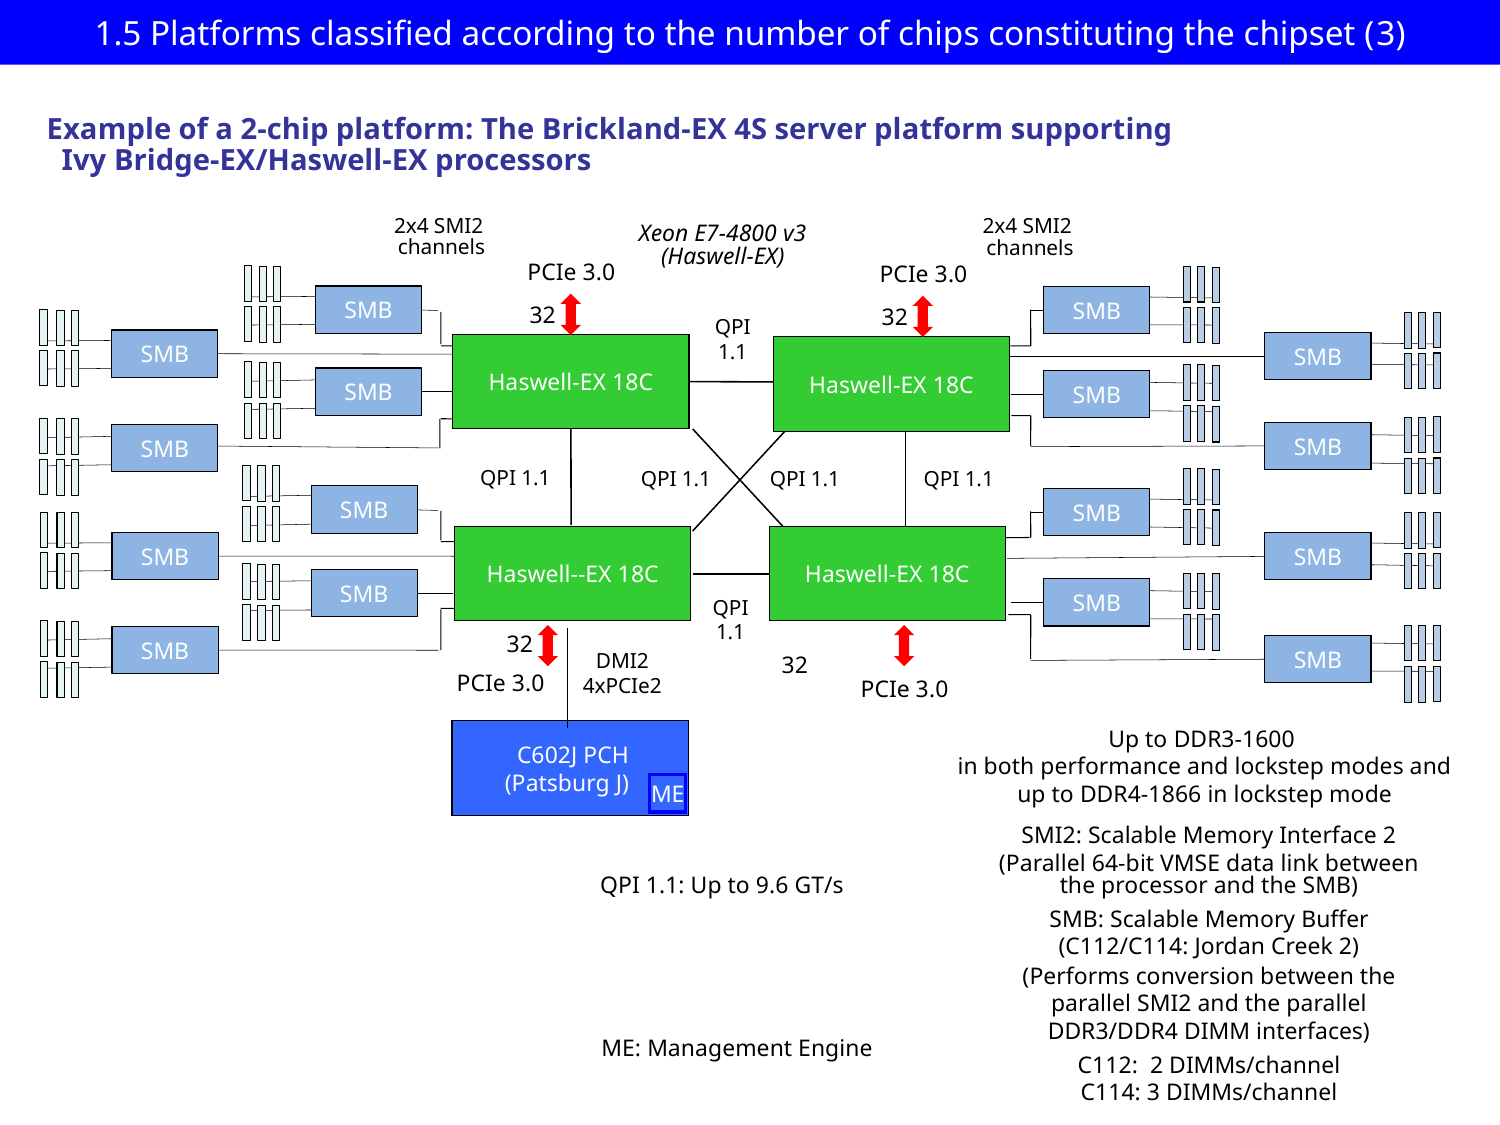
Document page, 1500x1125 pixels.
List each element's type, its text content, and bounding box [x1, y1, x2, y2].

text_box [1404, 372, 1412, 389]
text_box [1433, 312, 1441, 346]
text_box [1418, 575, 1426, 589]
text_box [110, 438, 119, 444]
text_box [256, 464, 267, 493]
text_box [271, 419, 283, 441]
text_box [55, 510, 67, 541]
text_box [893, 624, 915, 667]
text_box SMB [1043, 286, 1150, 334]
text_box 32 [866, 294, 924, 338]
text_box [271, 401, 283, 406]
text_box [256, 535, 267, 544]
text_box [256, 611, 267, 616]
text_box SMB [309, 484, 419, 535]
text_box [1212, 365, 1220, 401]
text_box [1183, 307, 1191, 323]
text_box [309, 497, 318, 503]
text_box [55, 458, 66, 462]
text_box [242, 363, 254, 399]
text_box [110, 342, 120, 347]
text_box [1418, 472, 1426, 494]
text_box [1197, 365, 1205, 380]
text_box 2x4 SMI2 channels [966, 209, 1089, 267]
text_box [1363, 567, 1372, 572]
text_box [38, 619, 50, 658]
text_box QPI 1.1 [910, 458, 1009, 498]
text_box [195, 449, 220, 454]
text_box QPI 1.1 [625, 458, 686, 499]
text_box SMB [1264, 635, 1372, 683]
text_box [1404, 444, 1412, 453]
text_box [1433, 353, 1441, 389]
text_box [69, 552, 81, 568]
text_box [69, 447, 80, 456]
text_box SMI2: Scalable Memory Interface 2 (Parallel 64-bit VMSE data link between the processor and the SMB) SMB: Scalable Memory Buffer (C112/C114: Jordan Creek 2) (Performs conversion between the parallel SMI2 and the parallel DDR3/DDR4 DIMM interfaces) C112: 2 DIMMs/channel C114: 3 DIMMs/channel [916, 818, 1500, 1113]
text_box [55, 447, 66, 456]
text_box [1404, 567, 1412, 572]
text_box [256, 603, 267, 608]
text_box [1212, 406, 1220, 442]
text_box [1433, 625, 1441, 645]
text_box [55, 417, 66, 434]
text_box [270, 603, 281, 608]
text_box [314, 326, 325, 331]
text_box [1404, 575, 1412, 589]
text_box [270, 590, 281, 602]
text_box [1183, 421, 1191, 442]
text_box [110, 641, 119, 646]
text_box [1183, 573, 1191, 589]
text_box QPI 1.1 [465, 457, 566, 498]
text_box [69, 458, 80, 462]
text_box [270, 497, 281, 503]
text_box [1197, 629, 1205, 650]
text_box [1404, 653, 1412, 661]
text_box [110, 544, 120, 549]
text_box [1197, 412, 1205, 418]
text_box [69, 660, 81, 665]
text_box ICH [69, 544, 81, 549]
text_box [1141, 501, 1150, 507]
text_box Haswell-EX 18C [773, 336, 1010, 432]
text_box ME: Management Engine [586, 1026, 888, 1069]
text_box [55, 342, 66, 347]
text_box [1418, 512, 1426, 541]
text_box Example of a 2-chip platform: The Brickland-EX 4S server platform supporting Ivy Bridge-EX/Haswell-EX processors [31, 106, 1491, 185]
text_box SMB [1264, 422, 1372, 470]
text_box [270, 506, 281, 522]
text_box [1264, 447, 1283, 452]
text_box Up to DDR3-1600 in both performance and lockstep modes and up to DDR4-1866 in lockstep mode [922, 717, 1488, 815]
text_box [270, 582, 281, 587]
text_box [1404, 625, 1412, 641]
text_box Haswell-EX 18C [769, 526, 1006, 621]
text_box [1197, 335, 1205, 343]
text_box SMB [314, 366, 424, 417]
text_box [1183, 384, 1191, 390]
text_box [69, 619, 81, 636]
text_box SMB [110, 328, 220, 379]
text_box [1197, 392, 1205, 401]
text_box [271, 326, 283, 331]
text_box [55, 475, 66, 497]
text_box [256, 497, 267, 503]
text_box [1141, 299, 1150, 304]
text_box SMB [314, 284, 424, 335]
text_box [69, 342, 80, 347]
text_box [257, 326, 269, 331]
text_box [55, 350, 66, 366]
text_box QPI 1.1 [697, 586, 764, 652]
text_box PCIe 3.0 [864, 252, 983, 295]
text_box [257, 410, 269, 416]
text_box [912, 295, 934, 338]
text_box [110, 467, 122, 472]
text_box SMB [309, 568, 419, 619]
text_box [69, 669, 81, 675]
text_box [257, 391, 269, 400]
text_box [1197, 509, 1205, 525]
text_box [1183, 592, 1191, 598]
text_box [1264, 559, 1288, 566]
text_box [271, 363, 283, 378]
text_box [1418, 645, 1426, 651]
text_box [1418, 444, 1426, 453]
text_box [1264, 661, 1288, 667]
text_box [270, 464, 281, 493]
text_box [38, 348, 49, 388]
text_box [55, 580, 67, 591]
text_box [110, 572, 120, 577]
text_box [1433, 416, 1441, 453]
text_box [197, 355, 220, 360]
text_box C602J PCH (Patsburg J) [452, 720, 689, 816]
text_box [1197, 266, 1205, 295]
text_box [1404, 553, 1412, 562]
text_box 2x4 SMI2 channels [377, 209, 500, 267]
text_box [1183, 600, 1191, 609]
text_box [55, 669, 67, 675]
text_box [1418, 353, 1426, 362]
text_box [1197, 573, 1205, 589]
text_box [271, 391, 283, 400]
text_box [242, 401, 254, 441]
text_box [1197, 307, 1205, 323]
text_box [195, 445, 439, 449]
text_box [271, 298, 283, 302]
text_box SMB [1264, 332, 1372, 380]
text_box [1212, 267, 1220, 303]
text_box [241, 603, 252, 642]
text_box SMB [110, 422, 220, 474]
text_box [1140, 412, 1150, 418]
text_box SMB [110, 625, 220, 676]
text_box [69, 308, 80, 338]
text_box DMI2 4xPCIe2 [567, 640, 677, 705]
text_box [55, 648, 67, 659]
text_box [55, 378, 66, 388]
text_box [270, 535, 281, 544]
text_box [69, 467, 80, 472]
text_box [55, 370, 66, 375]
text_box [257, 264, 269, 294]
text_box PCIe 3.0 [845, 667, 964, 710]
text_box [1418, 417, 1426, 433]
text_box [270, 566, 281, 579]
text_box [38, 660, 50, 699]
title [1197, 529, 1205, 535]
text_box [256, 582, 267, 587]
text_box [38, 416, 49, 456]
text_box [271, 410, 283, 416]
text_box [241, 504, 252, 544]
text_box NB [55, 544, 67, 549]
text_box [1418, 372, 1426, 389]
text_box [1433, 650, 1441, 661]
text_box [1418, 625, 1426, 641]
text_box [257, 305, 269, 322]
text_box [257, 419, 269, 441]
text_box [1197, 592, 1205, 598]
text_box [1197, 421, 1205, 442]
text_box [69, 580, 81, 591]
text_box [38, 510, 50, 550]
text_box [257, 401, 269, 406]
text_box [1418, 679, 1426, 703]
text_box SMB [1043, 488, 1150, 536]
text_box [1212, 510, 1220, 546]
text_box 32 [766, 642, 824, 686]
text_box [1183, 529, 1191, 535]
text_box [38, 457, 49, 497]
text_box [1433, 468, 1441, 494]
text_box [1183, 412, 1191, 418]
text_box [314, 382, 324, 388]
text_box QPI 1.1 [699, 305, 766, 371]
text_box [1197, 538, 1205, 545]
text_box [1212, 573, 1220, 610]
text_box [55, 678, 67, 700]
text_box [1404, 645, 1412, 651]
text_box [1364, 345, 1372, 351]
text_box [1418, 567, 1426, 572]
text_box [69, 648, 81, 659]
text_box [271, 264, 283, 294]
text_box [1433, 553, 1441, 565]
text_box SMB [1043, 370, 1150, 418]
text_box [270, 619, 281, 643]
text_box [69, 350, 80, 366]
text_box [257, 334, 269, 344]
text_box [1404, 472, 1412, 494]
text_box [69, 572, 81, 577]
text_box [1418, 553, 1426, 562]
text_box [1418, 653, 1426, 661]
text_box [1433, 571, 1441, 589]
text_box [1404, 417, 1412, 433]
text_box [256, 590, 267, 602]
text_box [1197, 468, 1205, 497]
text_box Haswell-EX 18C [452, 334, 689, 429]
title 1.5 Platforms classified according to the number of chips constituting the chipset (3) [0, 0, 1500, 65]
text_box [1183, 509, 1191, 525]
text_box [38, 308, 49, 347]
text_box PCIe 3.0 [441, 660, 560, 704]
text_box [241, 463, 252, 503]
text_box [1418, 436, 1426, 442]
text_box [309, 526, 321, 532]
text_box [1433, 457, 1441, 465]
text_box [270, 611, 281, 616]
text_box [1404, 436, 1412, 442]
text_box [1183, 365, 1191, 380]
text_box [1418, 312, 1426, 341]
text_box [242, 264, 254, 303]
text_box [69, 678, 81, 700]
text_box [110, 370, 121, 375]
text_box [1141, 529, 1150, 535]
text_box [1212, 614, 1220, 651]
text_box [1183, 538, 1191, 545]
text_box [256, 566, 267, 579]
text_box 32 [491, 622, 549, 665]
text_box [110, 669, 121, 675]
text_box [692, 430, 786, 532]
text_box [69, 475, 80, 497]
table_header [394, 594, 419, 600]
text_box [1183, 266, 1191, 295]
text_box [256, 506, 267, 522]
text_box [69, 378, 80, 388]
text_box Haswell--EX 18C [454, 526, 691, 621]
text_box [1404, 312, 1412, 341]
text_box [242, 304, 254, 344]
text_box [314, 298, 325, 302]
text_box [55, 552, 67, 568]
text_box [1183, 629, 1191, 650]
text_box [55, 467, 66, 472]
text_box [69, 510, 81, 541]
text_box [546, 626, 559, 667]
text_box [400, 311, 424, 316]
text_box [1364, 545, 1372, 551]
text_box [1404, 679, 1412, 703]
text_box [1433, 512, 1441, 546]
text_box SMB [1264, 532, 1372, 580]
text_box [314, 410, 326, 416]
text_box QPI 1.1 [793, 458, 855, 499]
text_box [1183, 468, 1191, 497]
text_box SMB [1043, 578, 1150, 626]
text_box [560, 293, 581, 336]
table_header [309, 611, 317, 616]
text_box SMB [110, 530, 220, 582]
text_box PCIe 3.0 [512, 250, 631, 293]
text_box [271, 305, 283, 322]
text_box [256, 619, 267, 643]
text_box [55, 619, 67, 636]
text_box ME [649, 774, 686, 813]
text_box [1212, 307, 1220, 344]
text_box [257, 298, 269, 302]
text_box [55, 308, 66, 338]
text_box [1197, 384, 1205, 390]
text_box [1183, 392, 1191, 401]
text_box [69, 370, 80, 375]
text_box [1212, 469, 1220, 505]
text_box [271, 334, 283, 344]
text_box [257, 363, 269, 378]
text_box [69, 417, 80, 434]
text_box [1404, 353, 1412, 362]
text_box [55, 660, 67, 665]
text_box 32 [514, 292, 572, 336]
text_box [38, 551, 50, 590]
text_box [1404, 512, 1412, 541]
text_box QPI 1.1: Up to 9.6 GT/s [585, 863, 860, 906]
text_box [241, 566, 252, 601]
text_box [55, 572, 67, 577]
text_box [1197, 600, 1205, 609]
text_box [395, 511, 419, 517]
text_box [1433, 666, 1441, 702]
text_box Xeon E7-4800 v3 (Haswell-EX) [608, 222, 838, 270]
text_box [1183, 335, 1191, 343]
